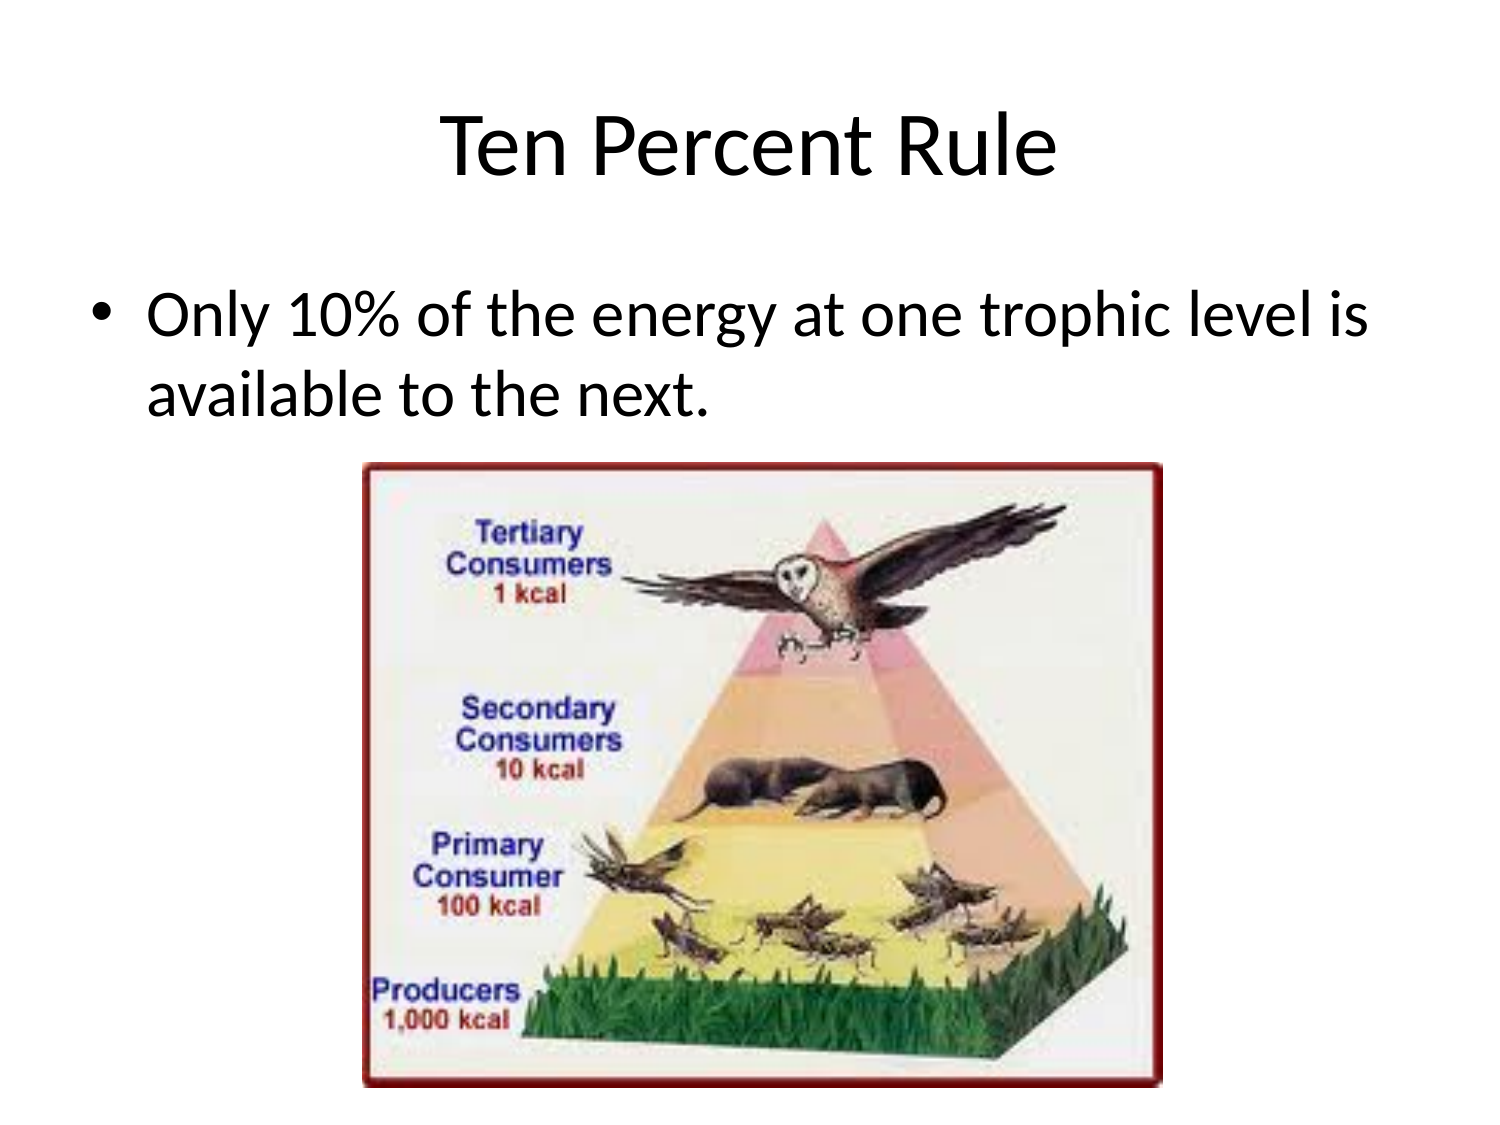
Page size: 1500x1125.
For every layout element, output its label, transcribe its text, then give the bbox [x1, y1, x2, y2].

list Only 10% of the energy at one trophic level is available to the next. [75, 262, 1425, 1005]
title Ten Percent Rule [75, 45, 1425, 233]
picture [362, 462, 1163, 1088]
